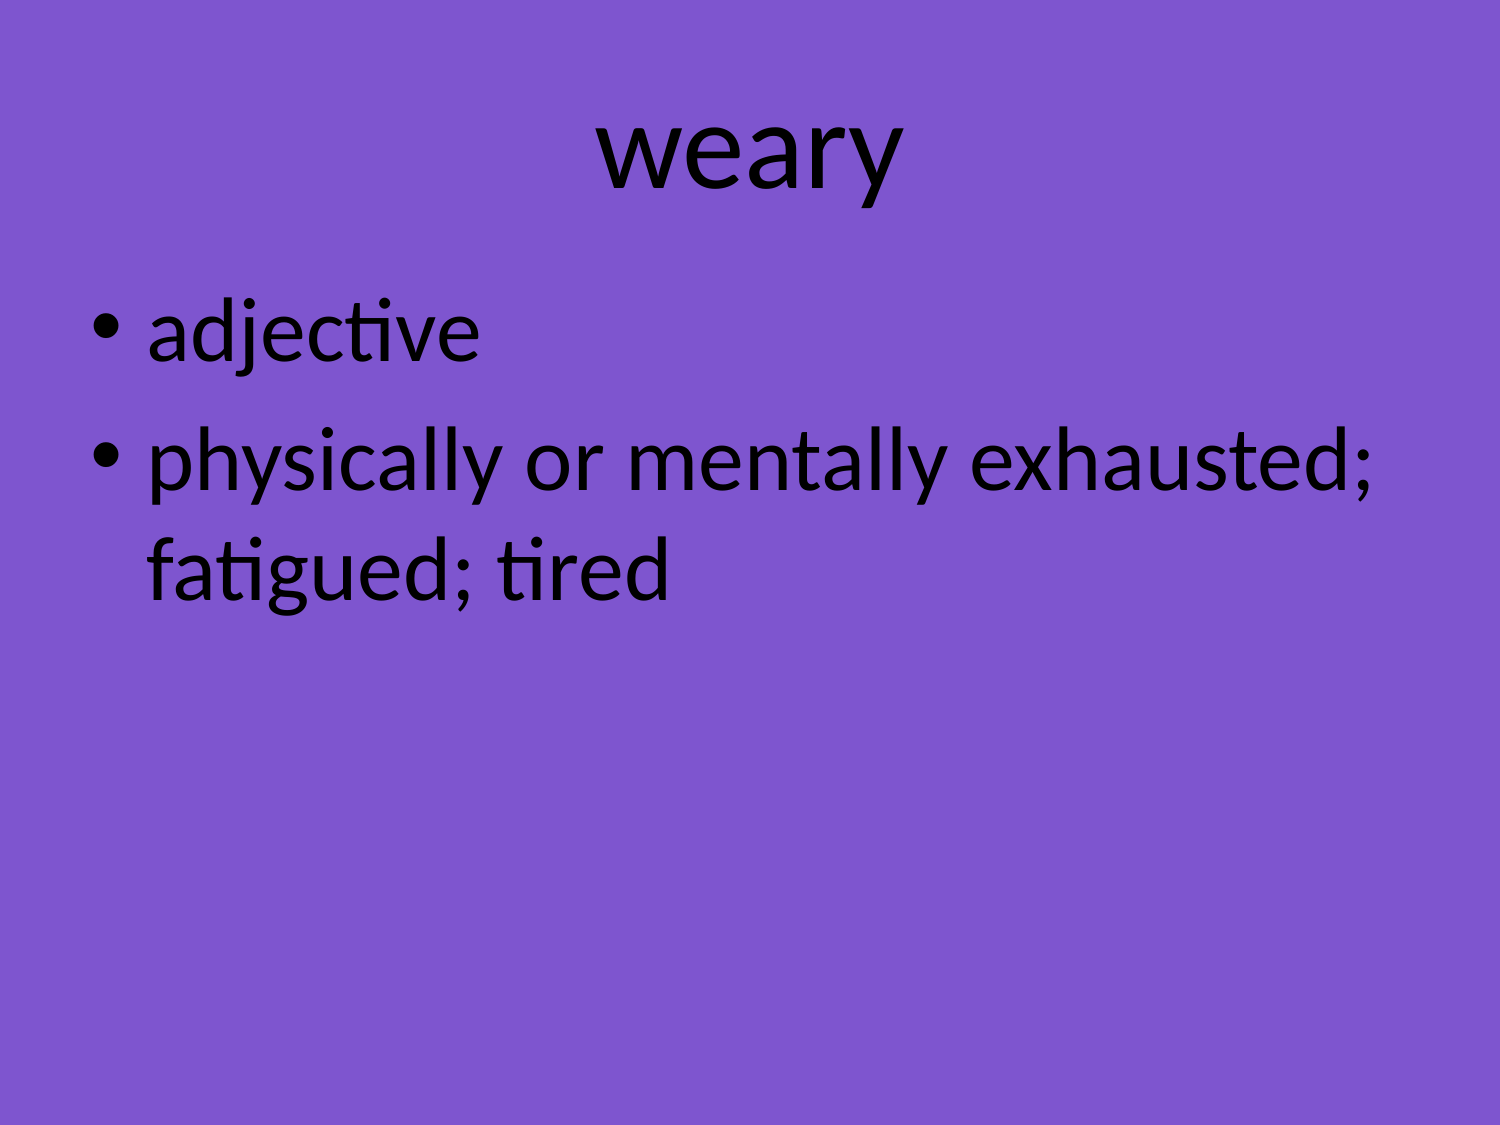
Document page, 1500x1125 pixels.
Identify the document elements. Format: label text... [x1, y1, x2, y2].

list adjective physically or mentally exhausted; fatigued; tired [75, 262, 1425, 1005]
title weary [75, 45, 1425, 233]
